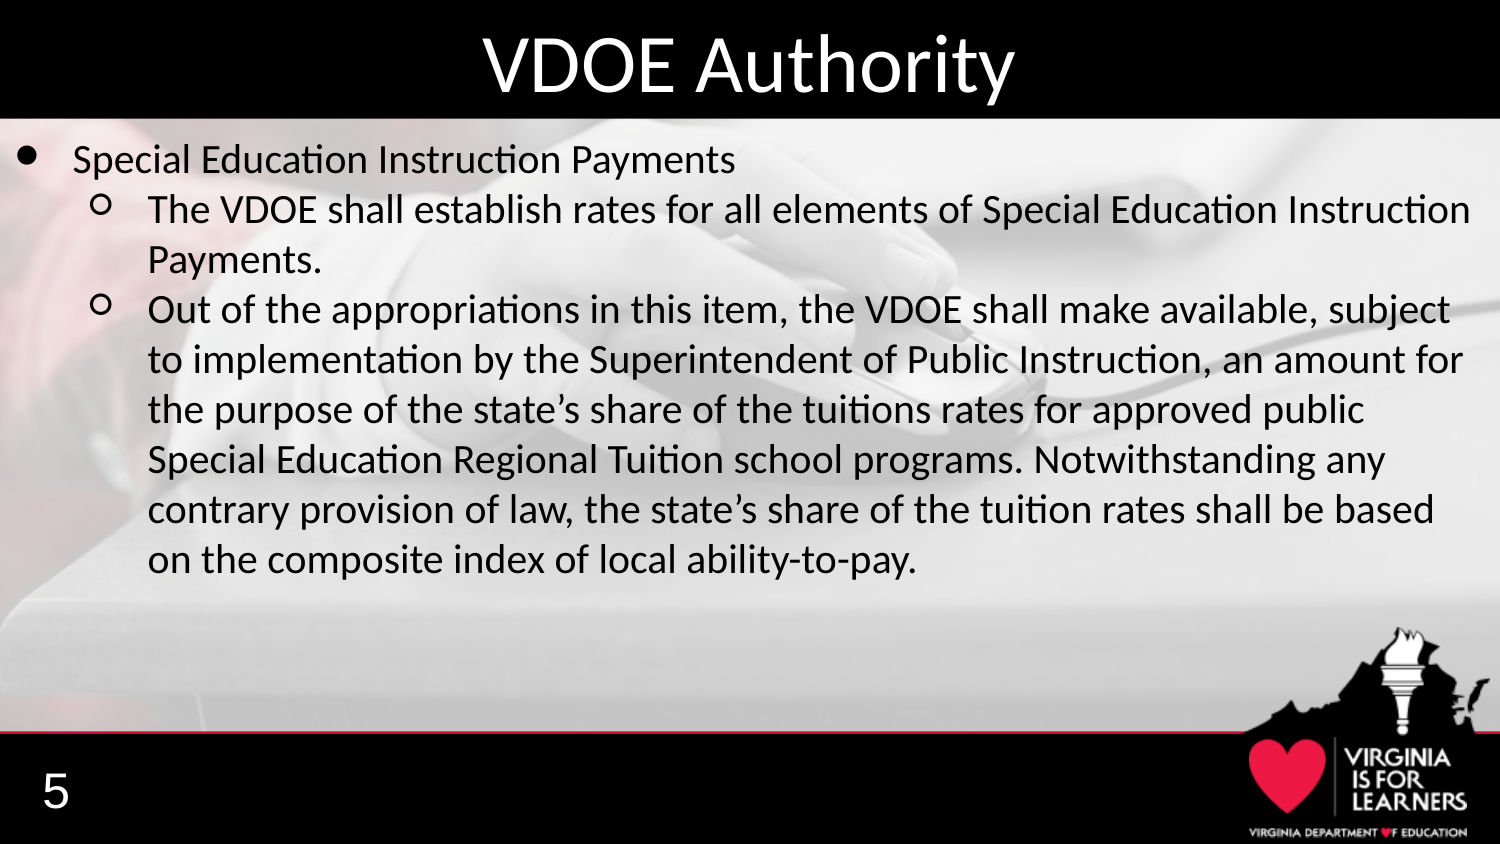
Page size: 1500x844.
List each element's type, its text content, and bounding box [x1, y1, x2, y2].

picture [1240, 675, 1490, 736]
title VDOE Authority [0, 0, 1500, 119]
picture [1249, 737, 1467, 838]
list Special Education Instruction Payments The VDOE shall establish rates for all elements of Special Education Instruction Payments. Out of the appropriations in this item, the VDOE shall make available, subject to implementation by the Superintendent of Public Instruction, an amount for the purpose of the state’s share of the tuitions rates for approved public Special Education Regional Tuition school programs. Notwithstanding any contrary provision of law, the state’s share of the tuition rates shall be based on the composite index of local ability-to-pay. [0, 124, 1500, 675]
